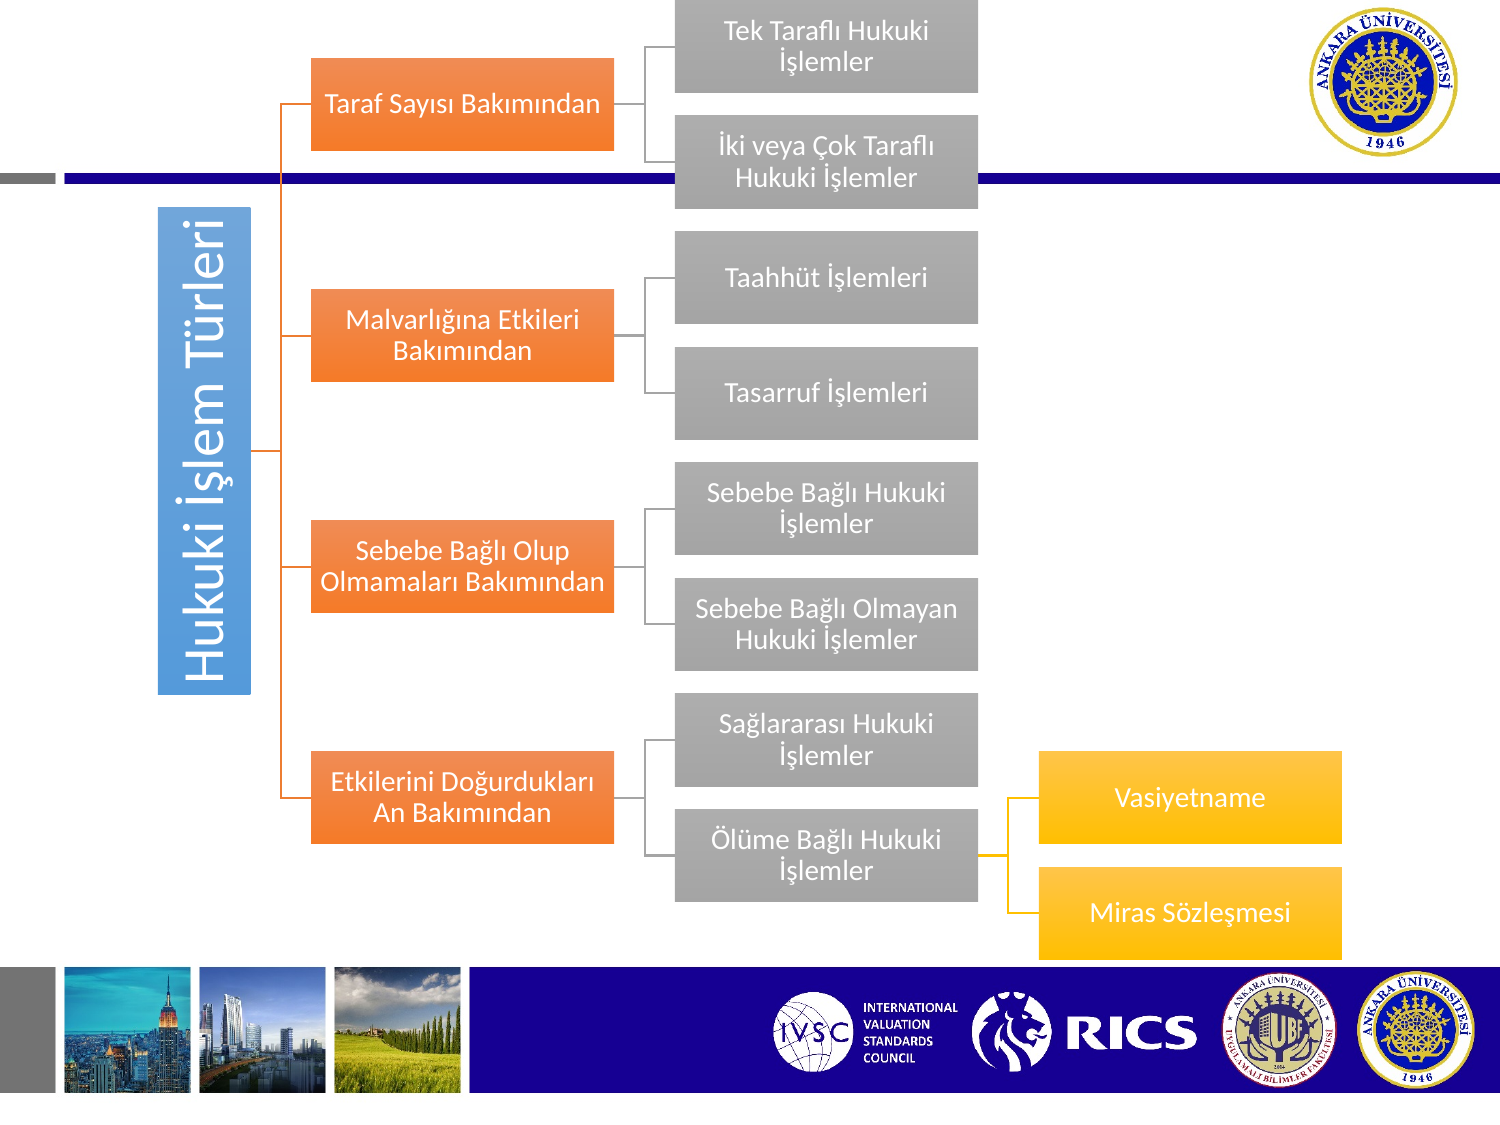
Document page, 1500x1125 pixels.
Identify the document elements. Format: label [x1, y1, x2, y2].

footer [562, 1025, 1038, 1100]
list [0, 0, 1500, 960]
picture [0, 960, 1500, 1125]
